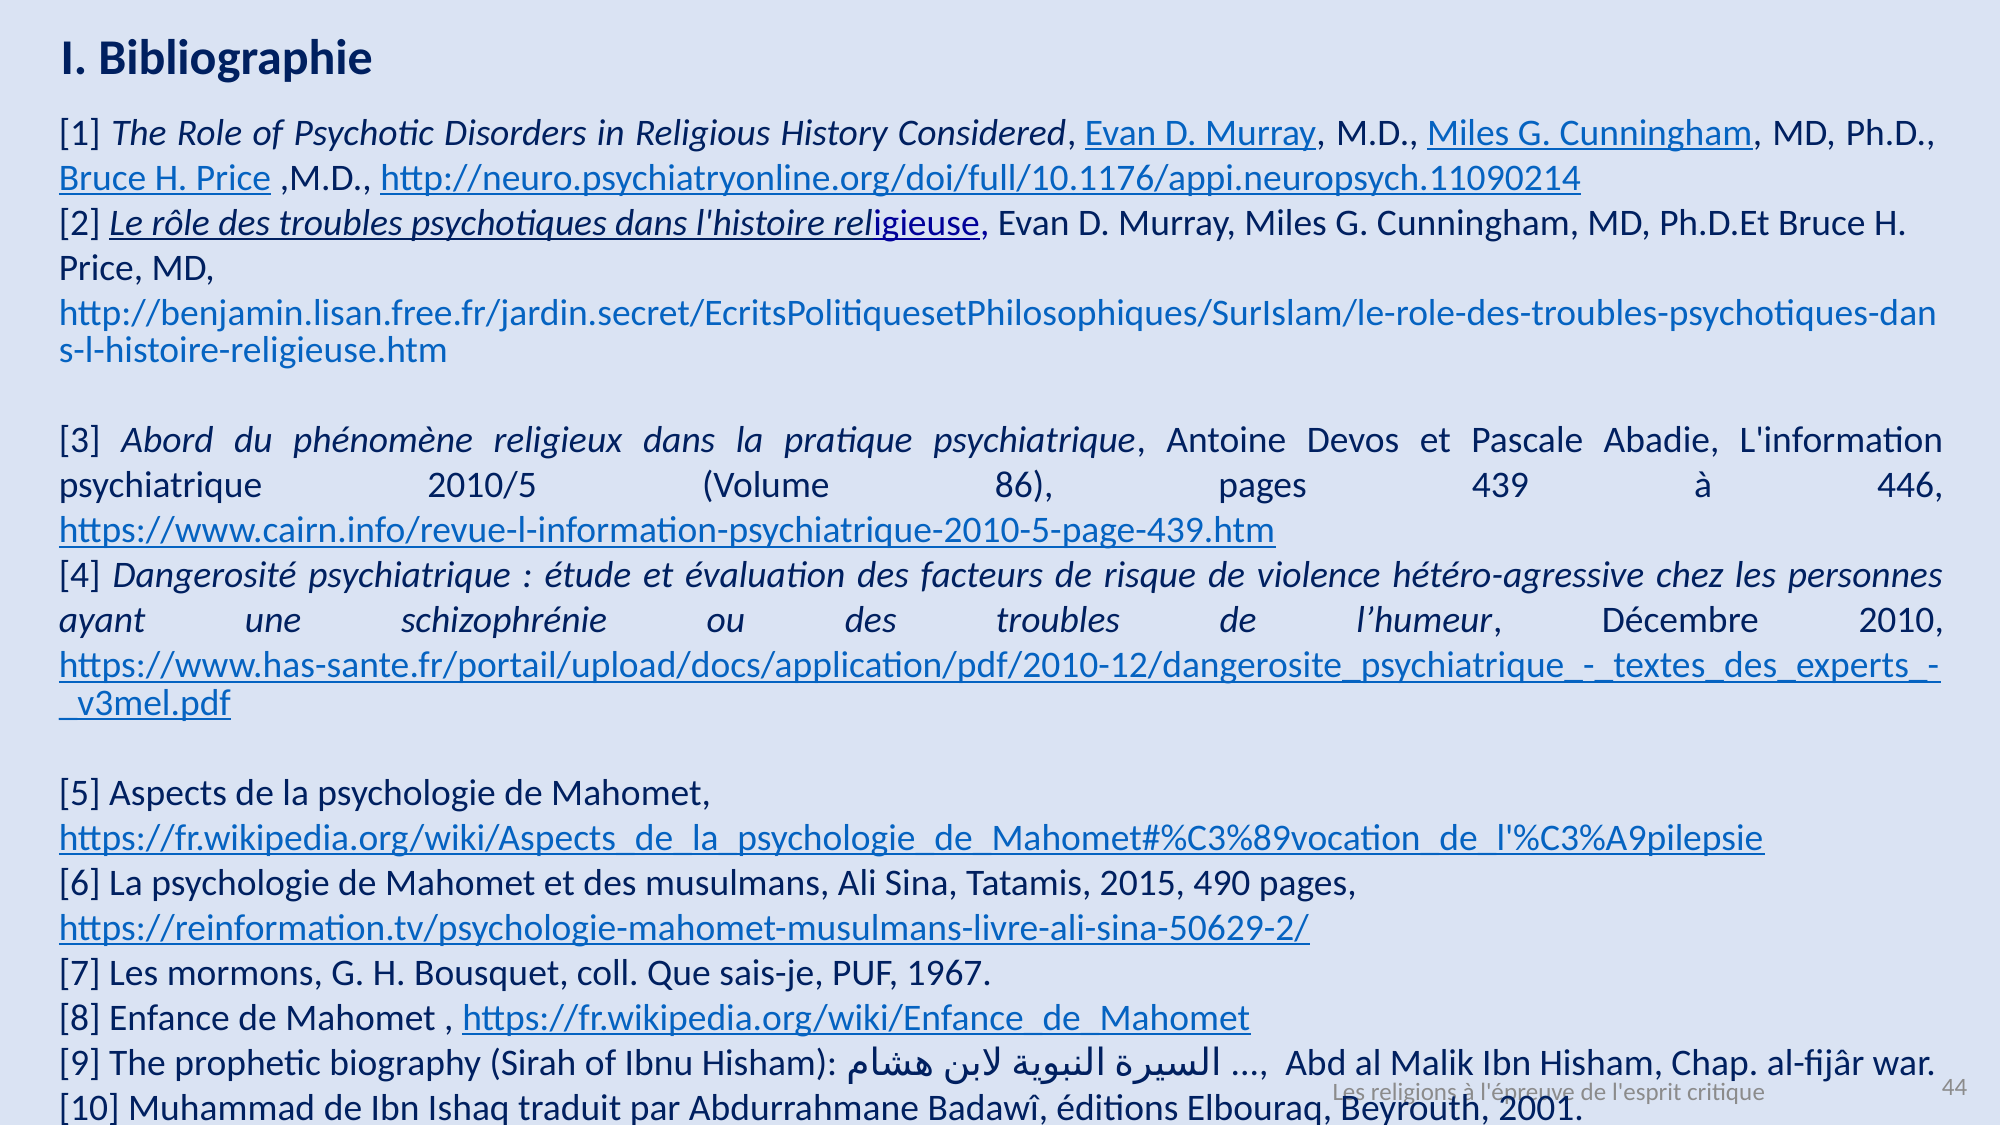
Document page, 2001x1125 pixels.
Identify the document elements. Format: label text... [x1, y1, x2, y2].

text_box I. Bibliographie [45, 17, 388, 92]
text_box [1] The Role of Psychotic Disorders in Religious History Considered, Evan D. Murray, M.D., Miles G. Cunningham, MD, Ph.D., Bruce H. Price ,M.D., http://neuro.psychiatryonline.org/doi/full/10.1176/appi.neuropsych.11090214 [2] Le rôle des troubles psychotiques dans l'histoire religieuse, Evan D. Murray, Miles G. Cunningham, MD, Ph.D.Et Bruce H. Price, MD, http://benjamin.lisan.free.fr/jardin.secret/EcritsPolitiquesetPhilosophiques/SurIslam/le-role-des-troubles-psychotiques-dans-l-histoire-religieuse.htm [3] Abord du phénomène religieux dans la pratique psychiatrique, Antoine Devos et Pascale Abadie, L'information psychiatrique 2010/5 (Volume 86), pages 439 à 446, https://www.cairn.info/revue-l-information-psychiatrique-2010-5-page-439.htm [4] Dangerosité psychiatrique : étude et évaluation des facteurs de risque de violence hétéro-agressive chez les personnes ayant une schizophrénie ou des troubles de l’humeur, Décembre 2010, https://www.has-sante.fr/portail/upload/docs/application/pdf/2010-12/dangerosite_psychiatrique_-_textes_des_experts_-_v3mel.pdf [5] Aspects de la psychologie de Mahomet, https://fr.wikipedia.org/wiki/Aspects_de_la_psychologie_de_Mahomet#%C3%89vocation_de_l'%C3%A9pilepsie [6] La psychologie de Mahomet et des musulmans, Ali Sina, Tatamis, 2015, 490 pages, https://reinformation.tv/psychologie-mahomet-musulmans-livre-ali-sina-50629-2/ [7] Les mormons, G. H. Bousquet, coll. Que sais-je, PUF, 1967. [8] Enfance de Mahomet , https://fr.wikipedia.org/wiki/Enfance_de_Mahomet [9] The prophetic biography (Sirah of Ibnu Hisham): السيرة النبوية لابن هشام ..., Abd al Malik Ibn Hisham, Chap. al-fijâr war. [10] Muhammad de Ibn Ishaq traduit par Abdurrahmane Badawî, éditions Elbouraq, Beyrouth, 2001. [11] L'enfant endormi, Élisabeth Zamansky, Gestalt 2008/1 (n° 34), pages 62 à 63, https://www.cairn.info/revue-gestalt-2008-1-page-62.htm [12] Mythe de l’enfant endormi, https://fr.wikipedia.org/wiki/Mythe_de_l%27enfant_endormi [44, 100, 1959, 1125]
slide_number 44 [1959, 1060, 1983, 1111]
